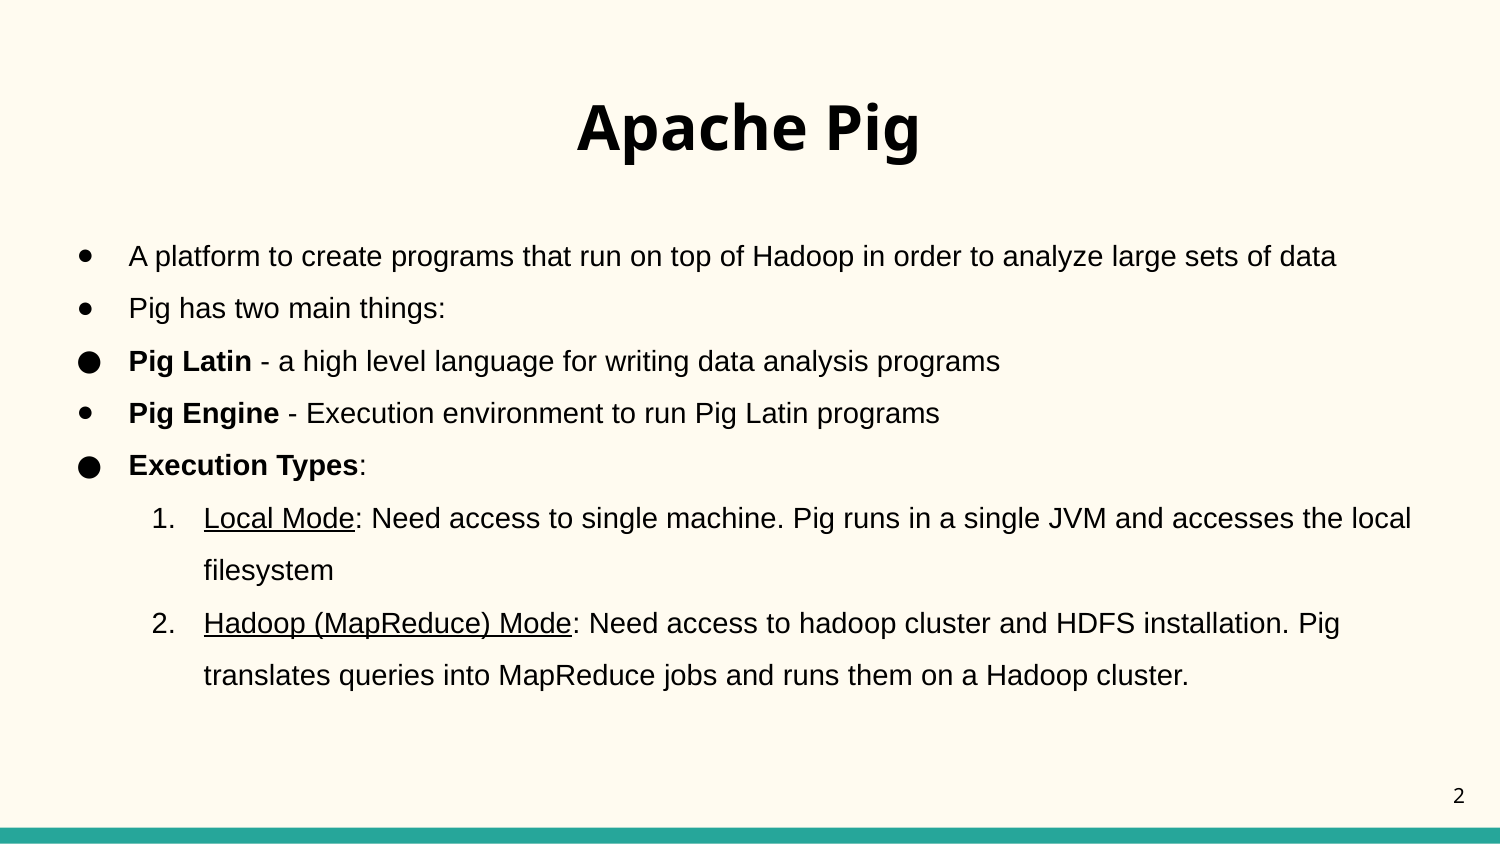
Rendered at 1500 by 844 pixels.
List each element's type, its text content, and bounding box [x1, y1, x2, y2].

list A platform to create programs that run on top of Hadoop in order to analyze large sets of data Pig has two main things: Pig Latin - a high level language for writing data analysis programs Pig Engine - Execution environment to run Pig Latin programs Execution Types: Local Mode: Need access to single machine. Pig runs in a single JVM and accesses the local filesystem Hadoop (MapReduce) Mode: Need access to hadoop cluster and HDFS installation. Pig translates queries into MapReduce jobs and runs them on a Hadoop cluster. [38, 204, 1437, 765]
title Apache Pig [51, 72, 1449, 174]
slide_number ‹#› [1389, 764, 1480, 830]
